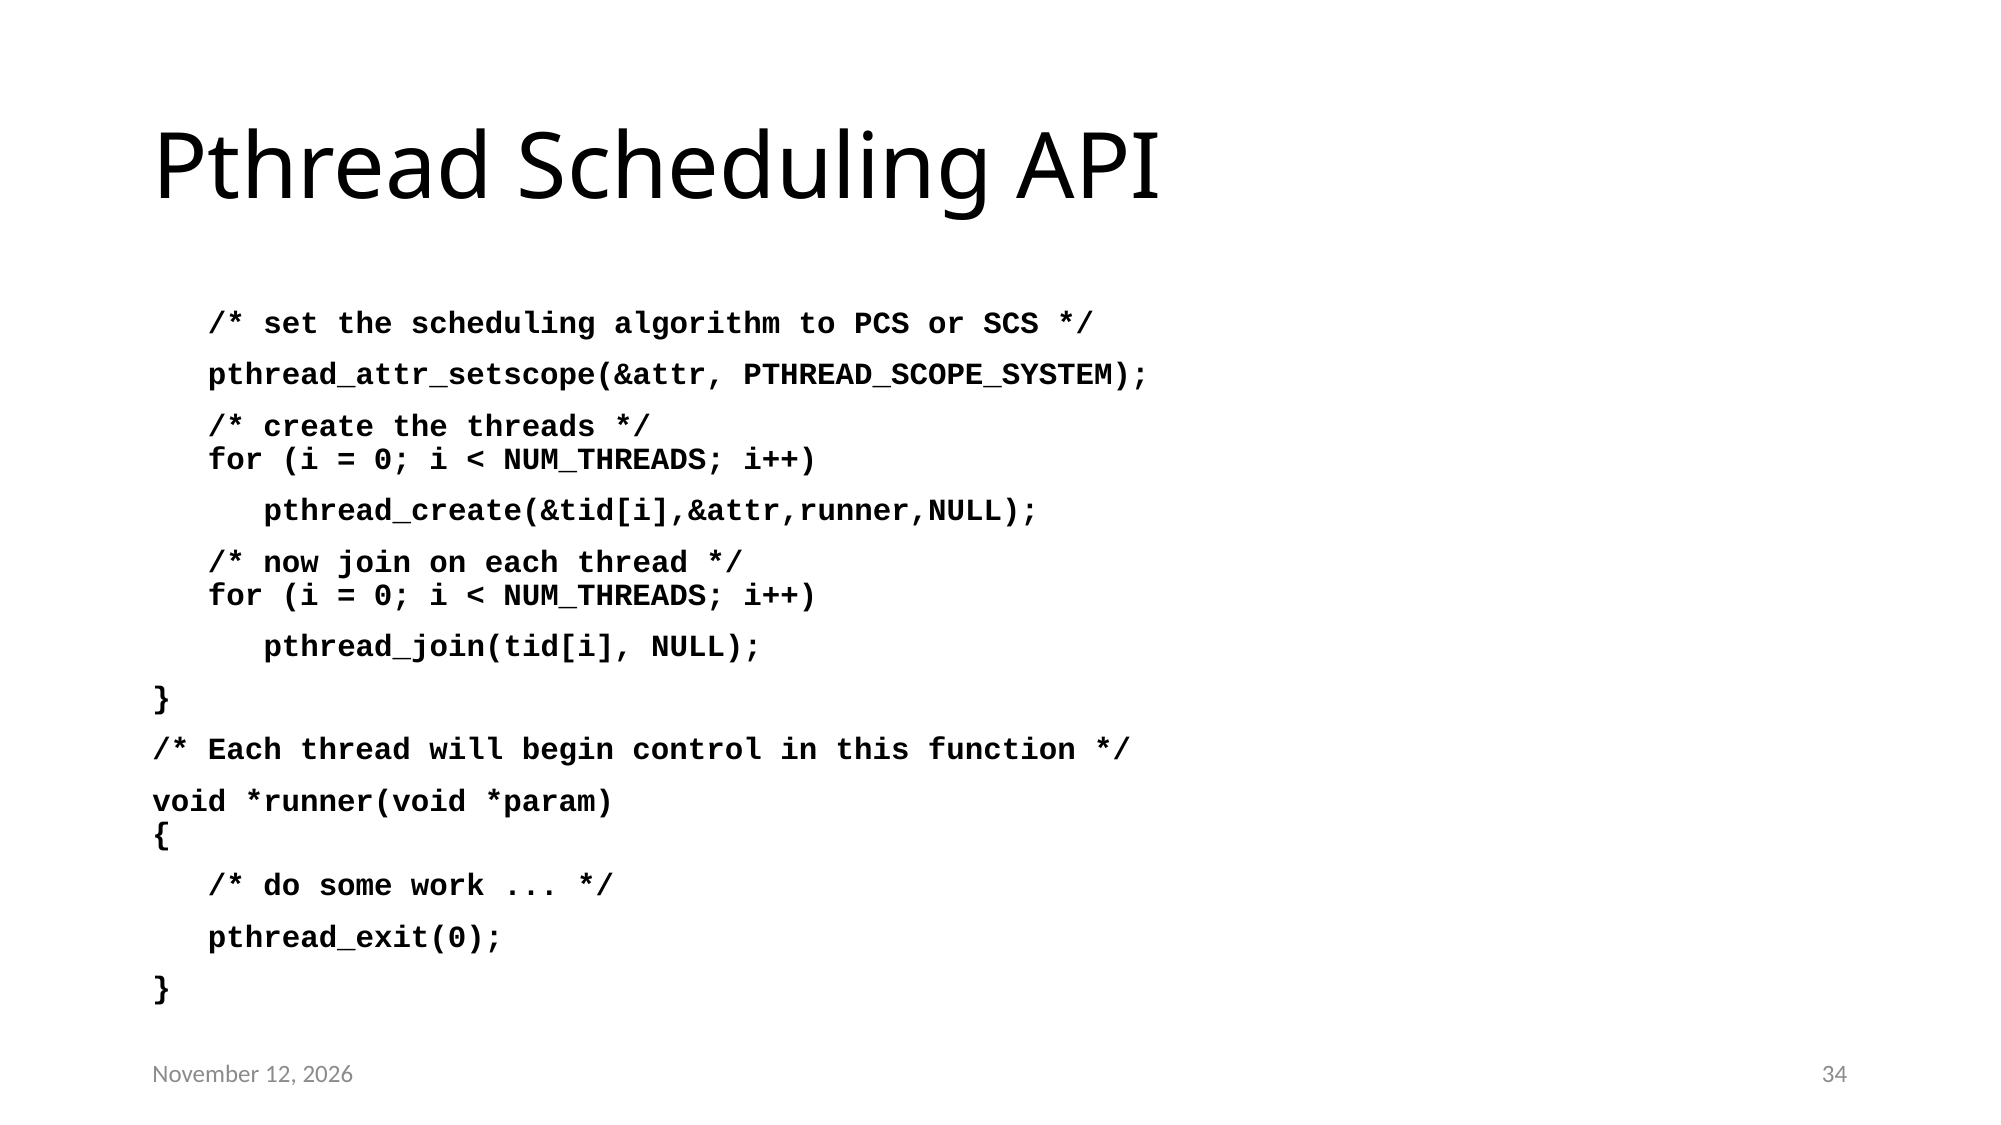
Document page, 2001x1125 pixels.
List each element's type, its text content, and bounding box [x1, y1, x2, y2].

list /* set the scheduling algorithm to PCS or SCS */ pthread_attr_setscope(&attr, PTHREAD_SCOPE_SYSTEM); /* create the threads */ for (i = 0; i < NUM_THREADS; i++) pthread_create(&tid[i],&attr,runner,NULL); /* now join on each thread */ for (i = 0; i < NUM_THREADS; i++) pthread_join(tid[i], NULL); } /* Each thread will begin control in this function */ void *runner(void *param) { /* do some work ... */ pthread_exit(0); } [137, 299, 1863, 1014]
slide_number 34 [1412, 1042, 1863, 1103]
title Pthread Scheduling API [137, 59, 1863, 278]
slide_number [137, 1042, 588, 1103]
